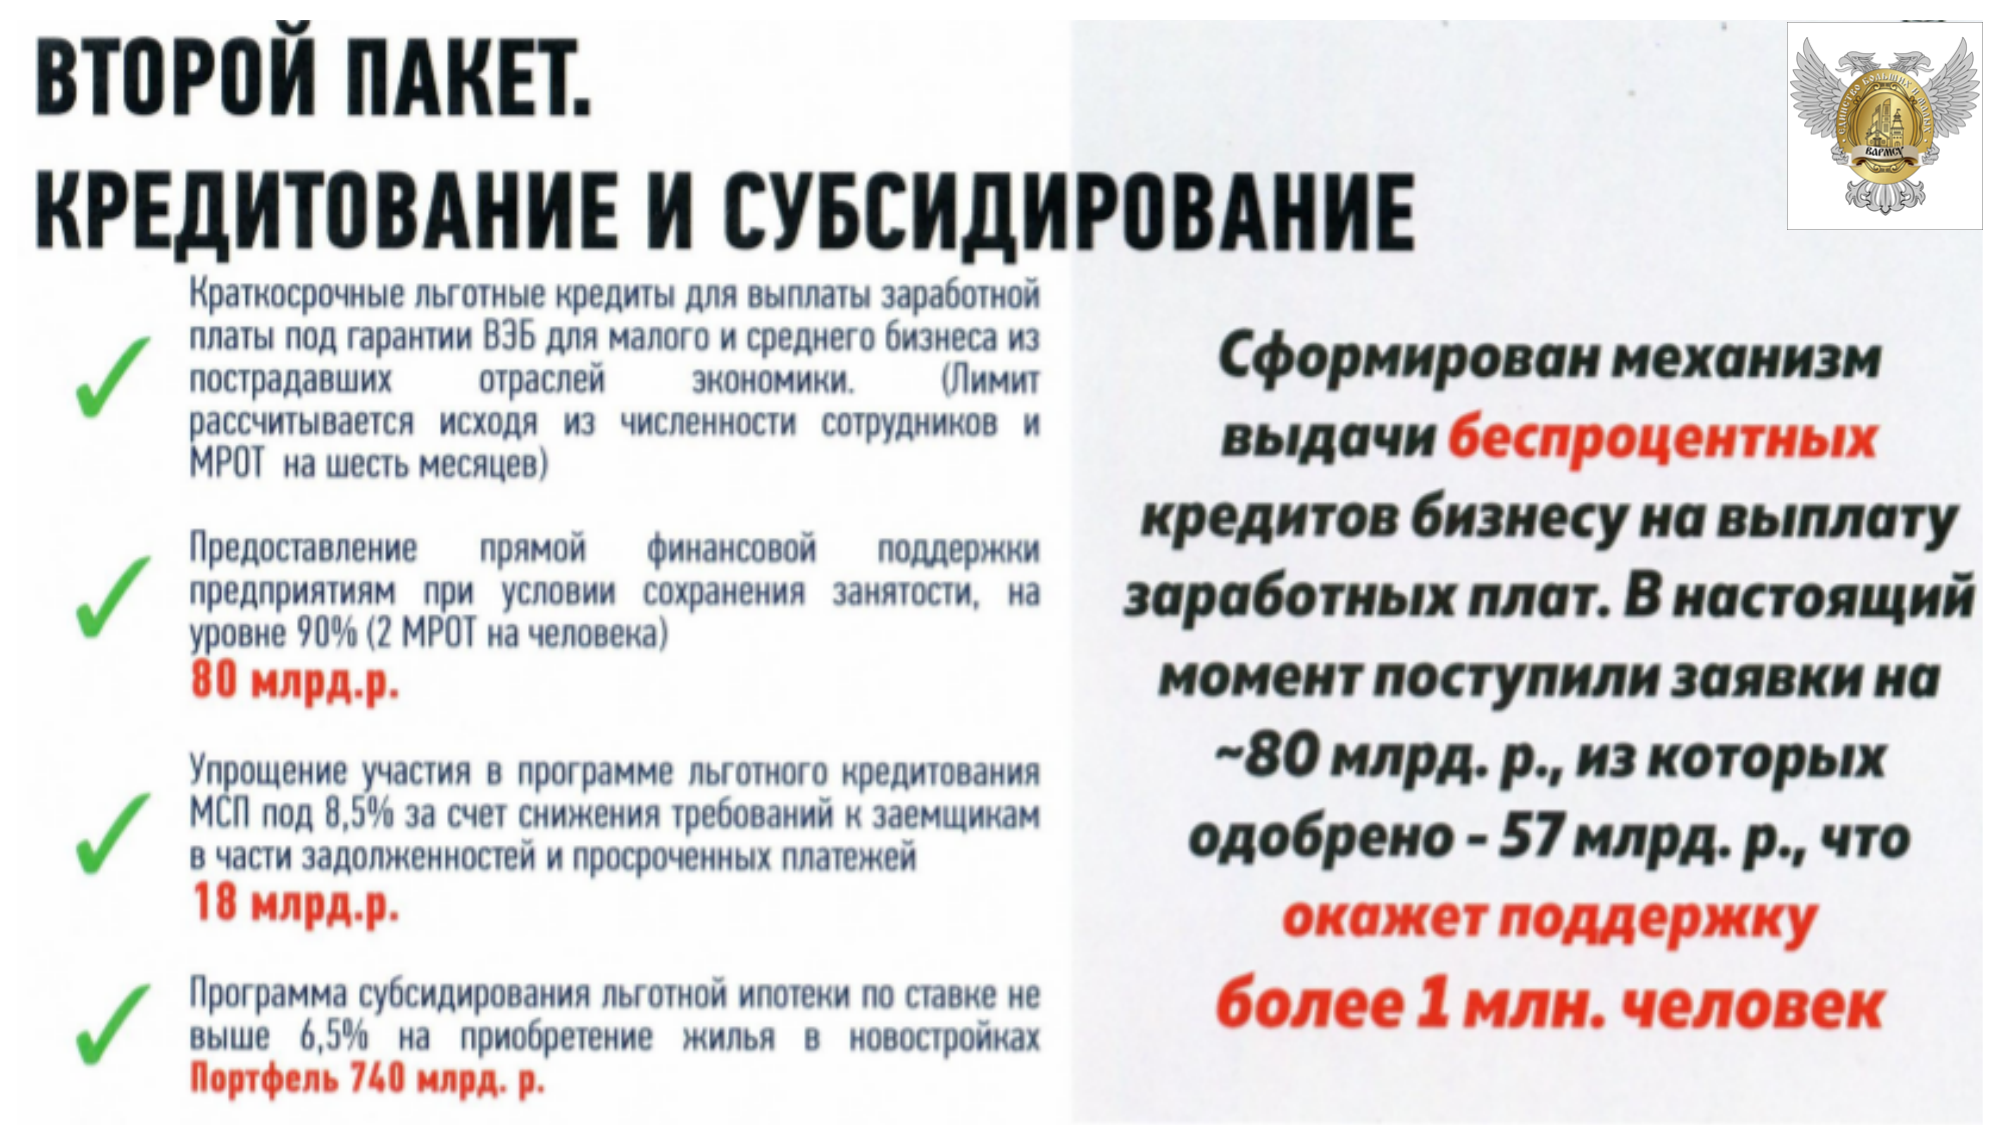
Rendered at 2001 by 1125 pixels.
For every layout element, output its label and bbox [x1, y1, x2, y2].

text_box [17, 20, 1983, 1125]
